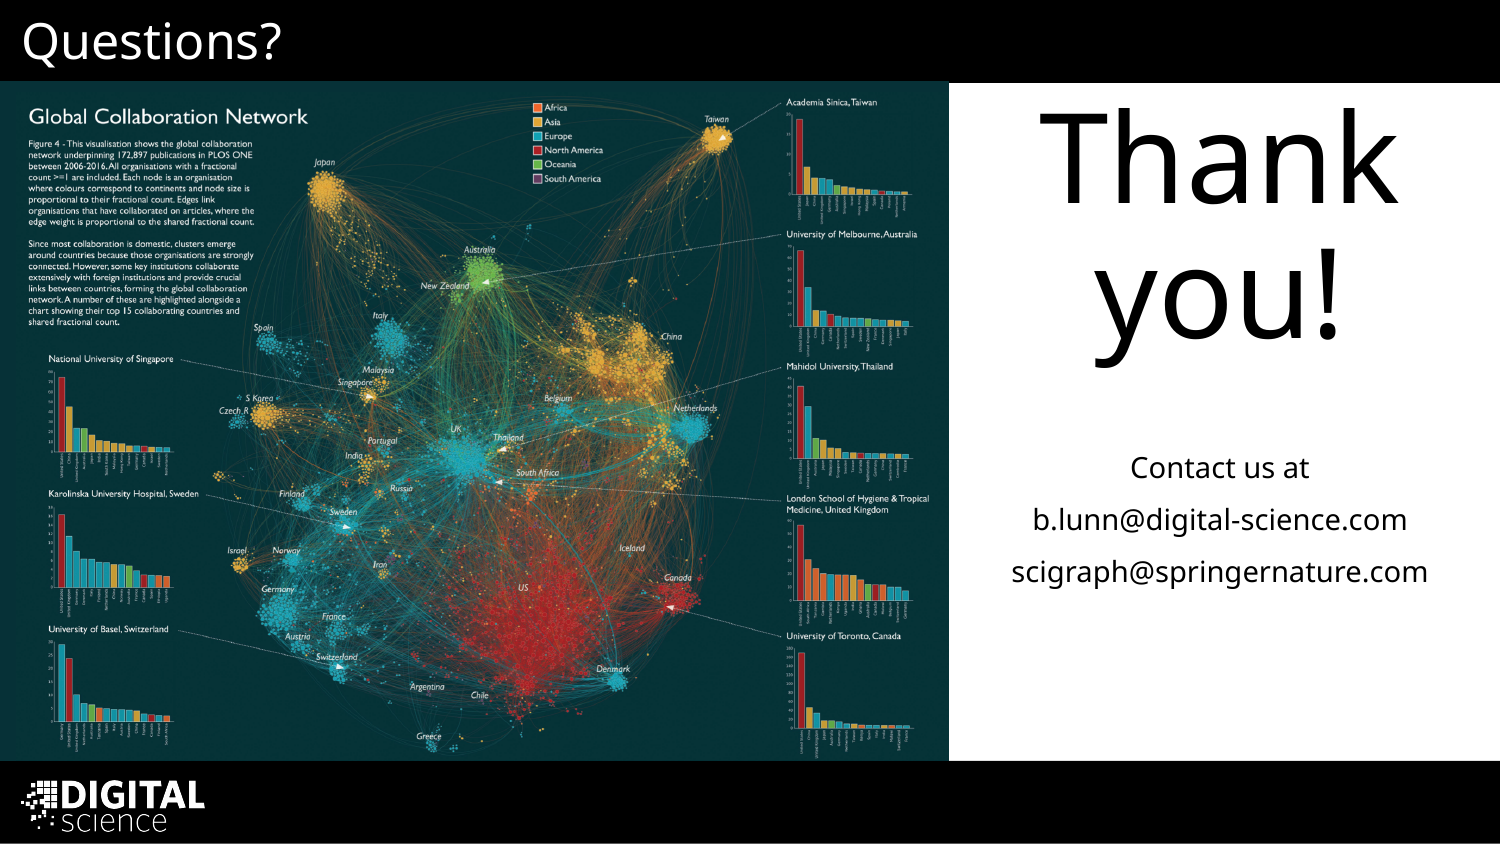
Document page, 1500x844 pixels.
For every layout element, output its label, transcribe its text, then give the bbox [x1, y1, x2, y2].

list Thank you! Contact us at b.lunn@digital-science.com scigraph@springernature.com [950, 81, 1492, 760]
picture [21, 780, 205, 832]
picture [0, 80, 949, 762]
title Questions? [6, 11, 1301, 76]
